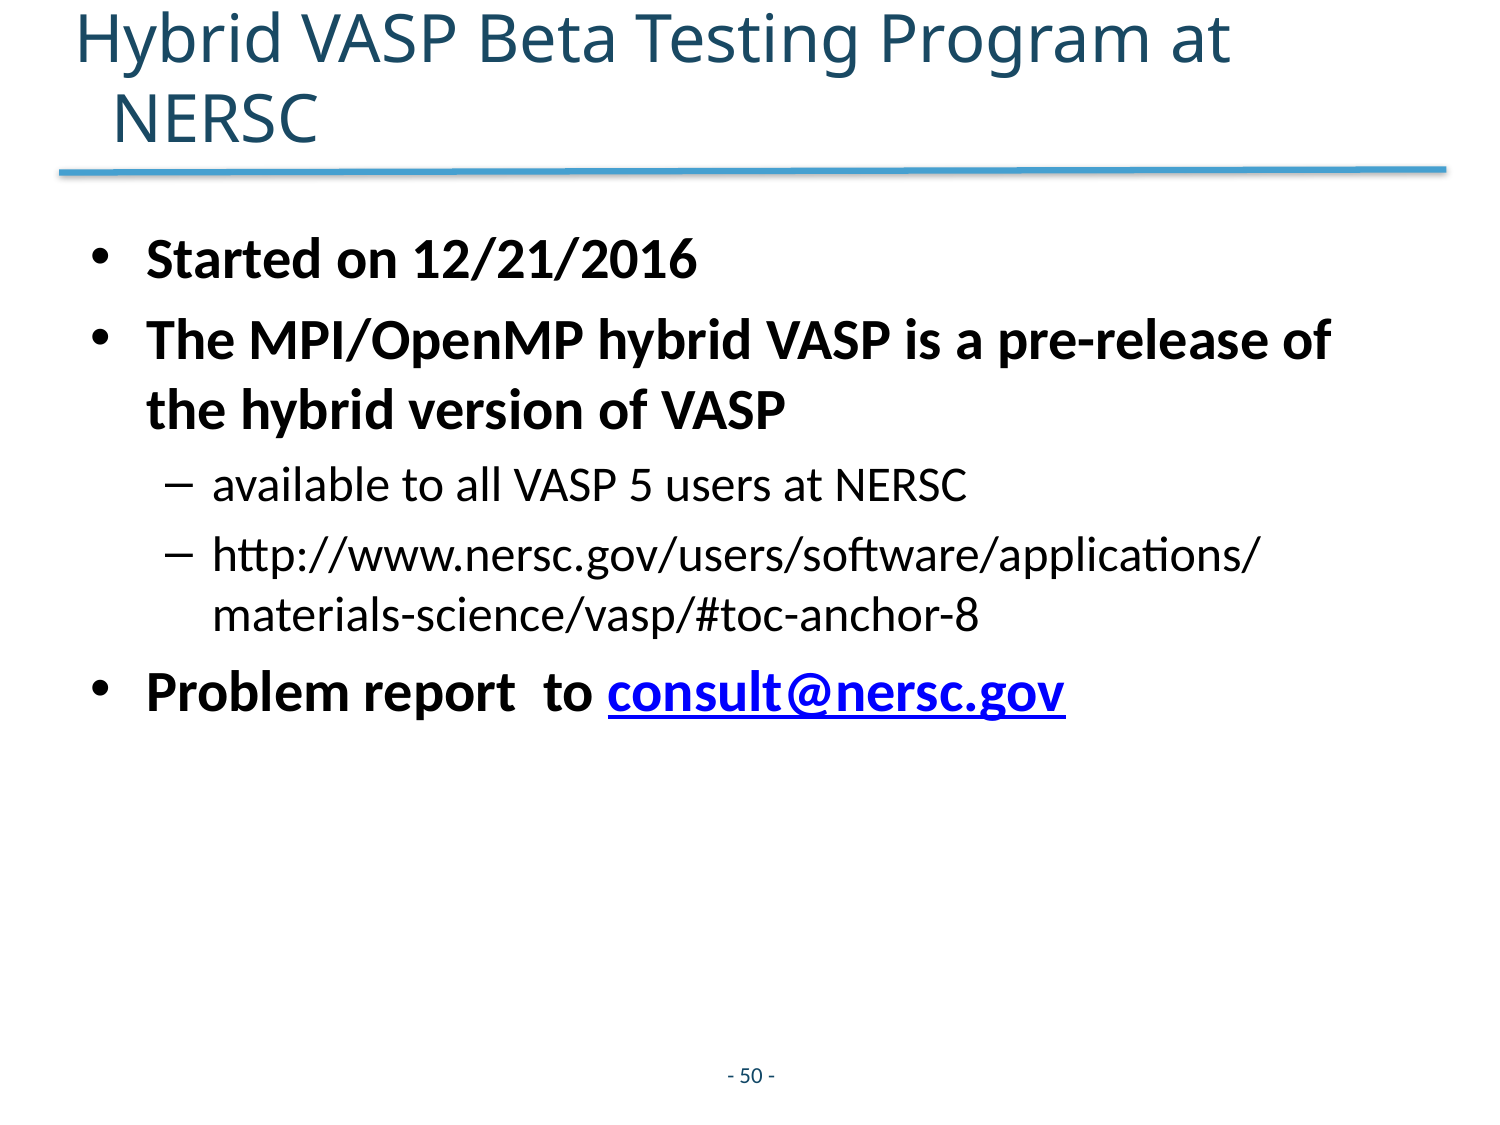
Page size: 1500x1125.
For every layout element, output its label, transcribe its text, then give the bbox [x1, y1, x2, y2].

slide_number - 50 - [675, 1044, 828, 1105]
list Started on 12/21/2016 The MPI/OpenMP hybrid VASP is a pre-release of the hybrid version of VASP available to all VASP 5 users at NERSC http://www.nersc.gov/users/software/applications/materials-science/vasp/#toc-anchor-8 Problem report to consult@nersc.gov [75, 212, 1425, 1005]
title Hybrid VASP Beta Testing Program at NERSC [59, 29, 1425, 156]
